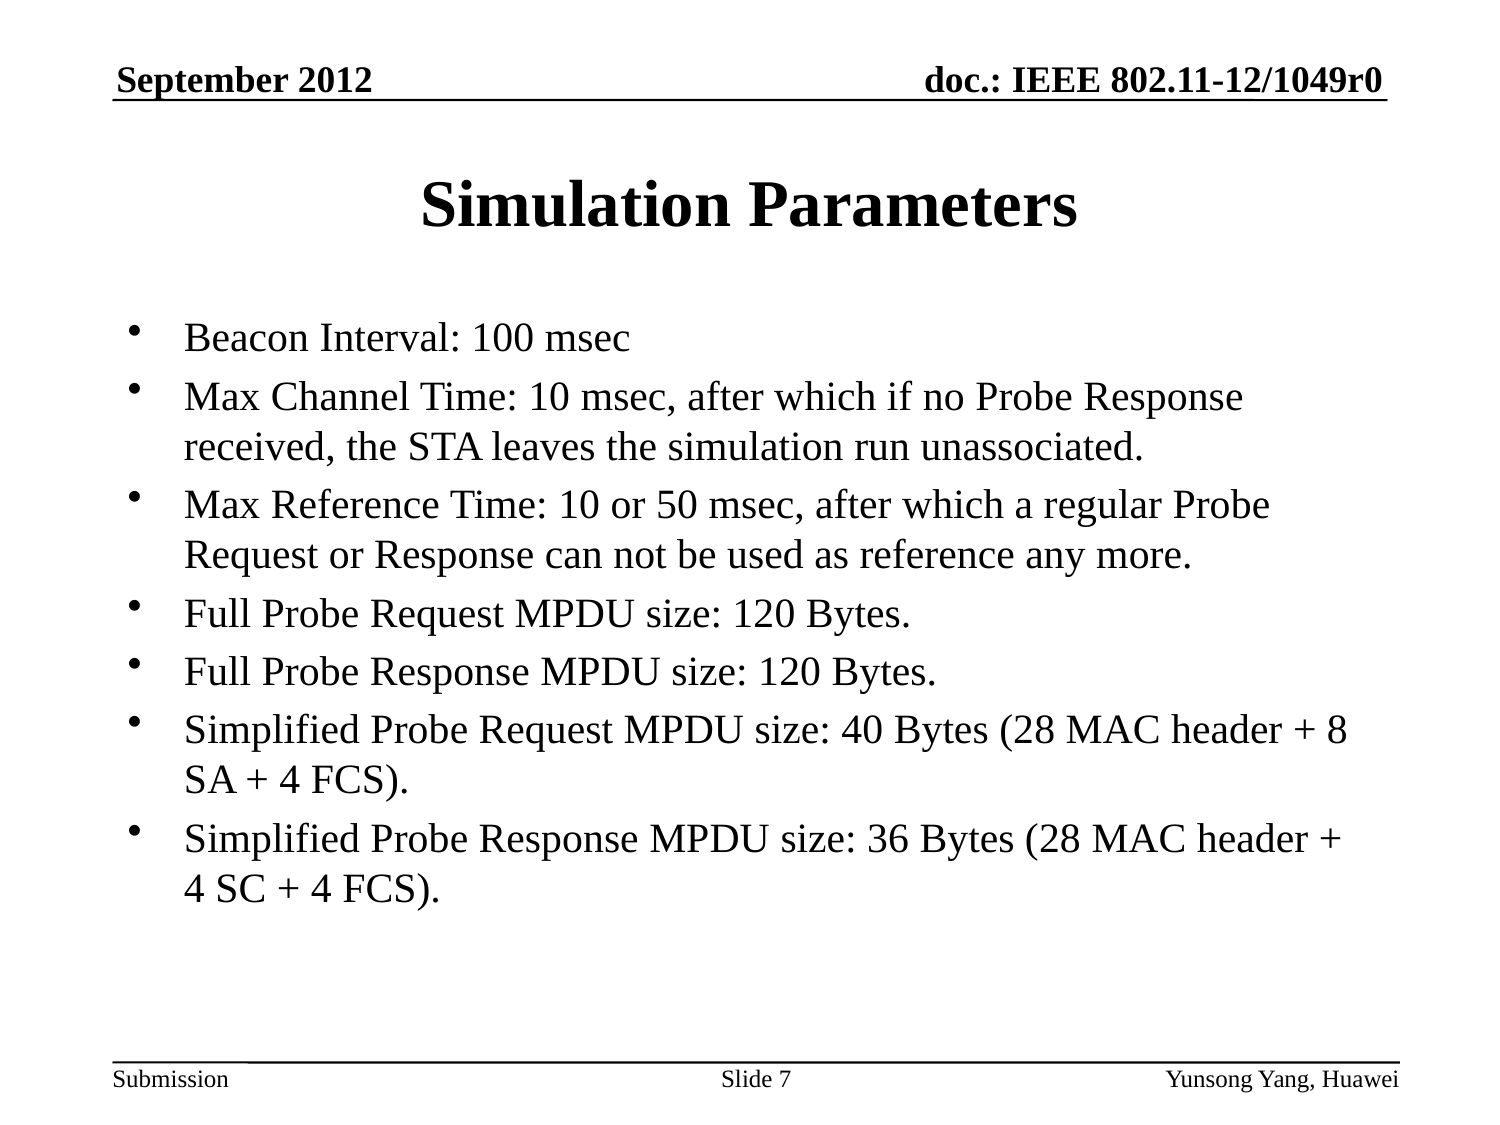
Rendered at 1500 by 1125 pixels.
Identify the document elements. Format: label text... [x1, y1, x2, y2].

list Beacon Interval: 100 msec Max Channel Time: 10 msec, after which if no Probe Response received, the STA leaves the simulation run unassociated. Max Reference Time: 10 or 50 msec, after which a regular Probe Request or Response can not be used as reference any more. Full Probe Request MPDU size: 120 Bytes. Full Probe Response MPDU size: 120 Bytes. Simplified Probe Request MPDU size: 40 Bytes (28 MAC header + 8 SA + 4 FCS). Simplified Probe Response MPDU size: 36 Bytes (28 MAC header + 4 SC + 4 FCS). [112, 302, 1388, 1001]
title Simulation Parameters [112, 112, 1388, 288]
slide_number Slide 7 [712, 1061, 800, 1093]
